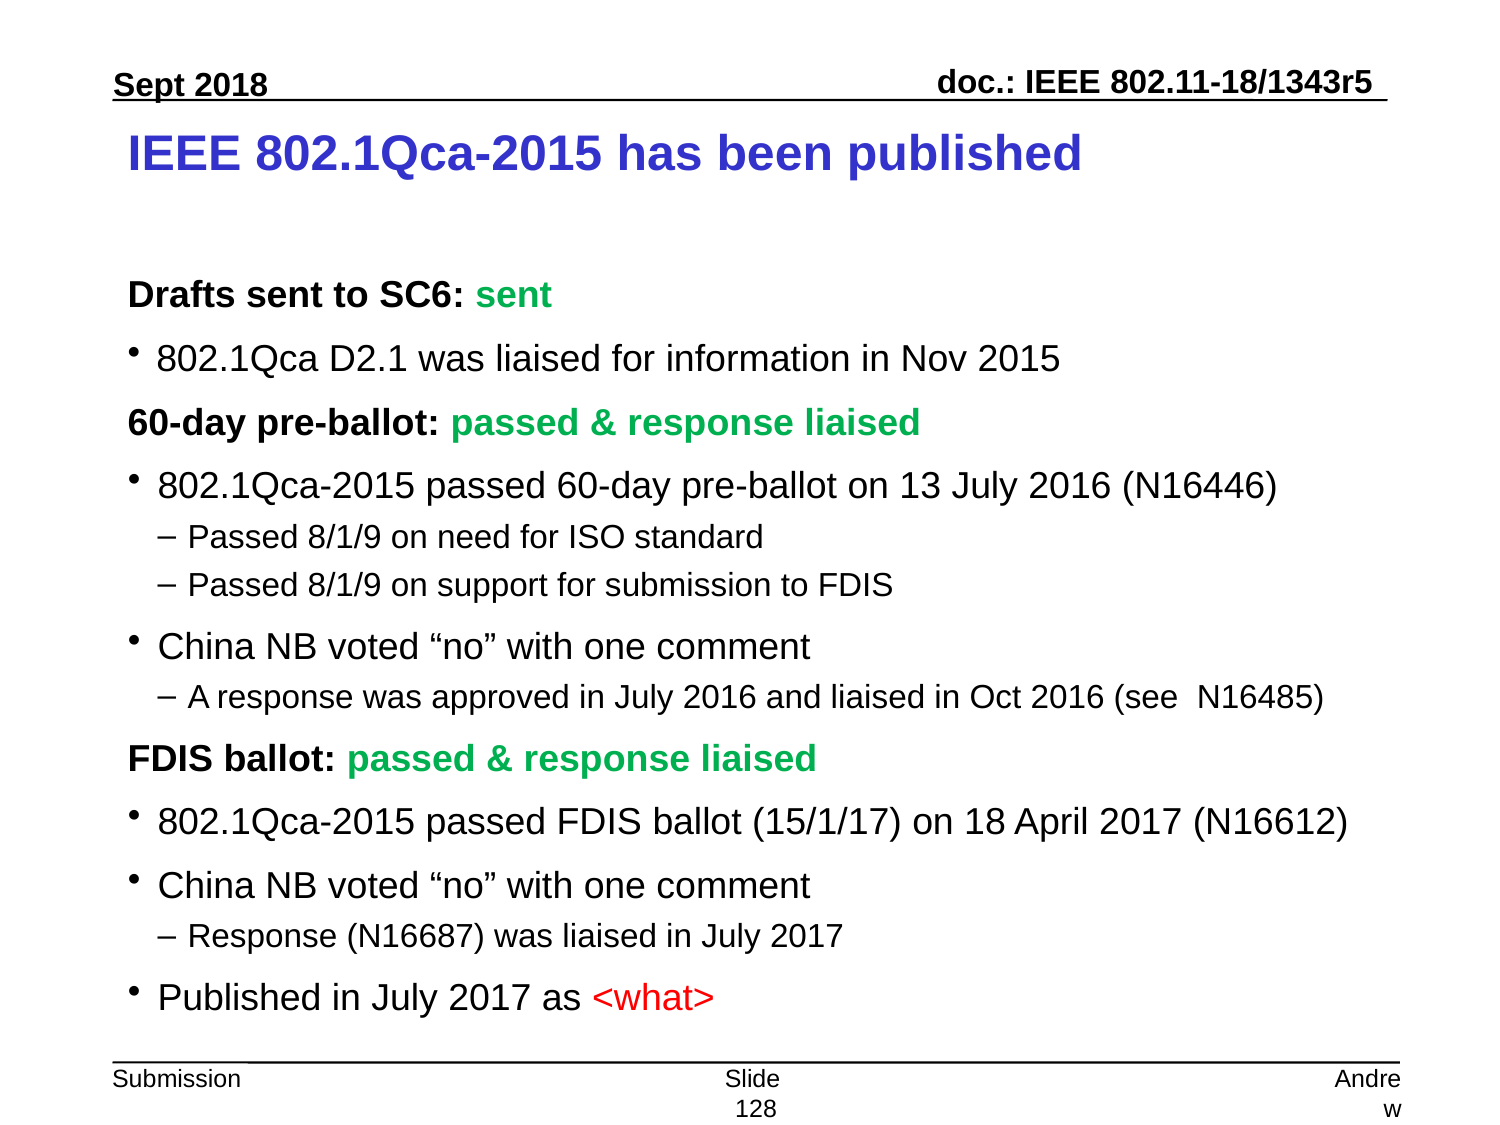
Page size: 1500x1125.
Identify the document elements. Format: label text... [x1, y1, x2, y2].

title IEEE 802.1Qca-2015 has been published [112, 112, 1388, 262]
slide_number Slide 128 [709, 1061, 803, 1093]
footer Andrew Myles, Cisco [1320, 1061, 1402, 1093]
list Drafts sent to SC6: sent 802.1Qca D2.1 was liaised for information in Nov 2015 60-day pre-ballot: passed & response liaised 802.1Qca-2015 passed 60-day pre-ballot on 13 July 2016 (N16446) Passed 8/1/9 on need for ISO standard Passed 8/1/9 on support for submission to FDIS China NB voted “no” with one comment A response was approved in July 2016 and liaised in Oct 2016 (see N16485) FDIS ballot: passed & response liaised 802.1Qca-2015 passed FDIS ballot (15/1/17) on 18 April 2017 (N16612) China NB voted “no” with one comment Response (N16687) was liaised in July 2017 Published in July 2017 as <what> [112, 262, 1388, 938]
